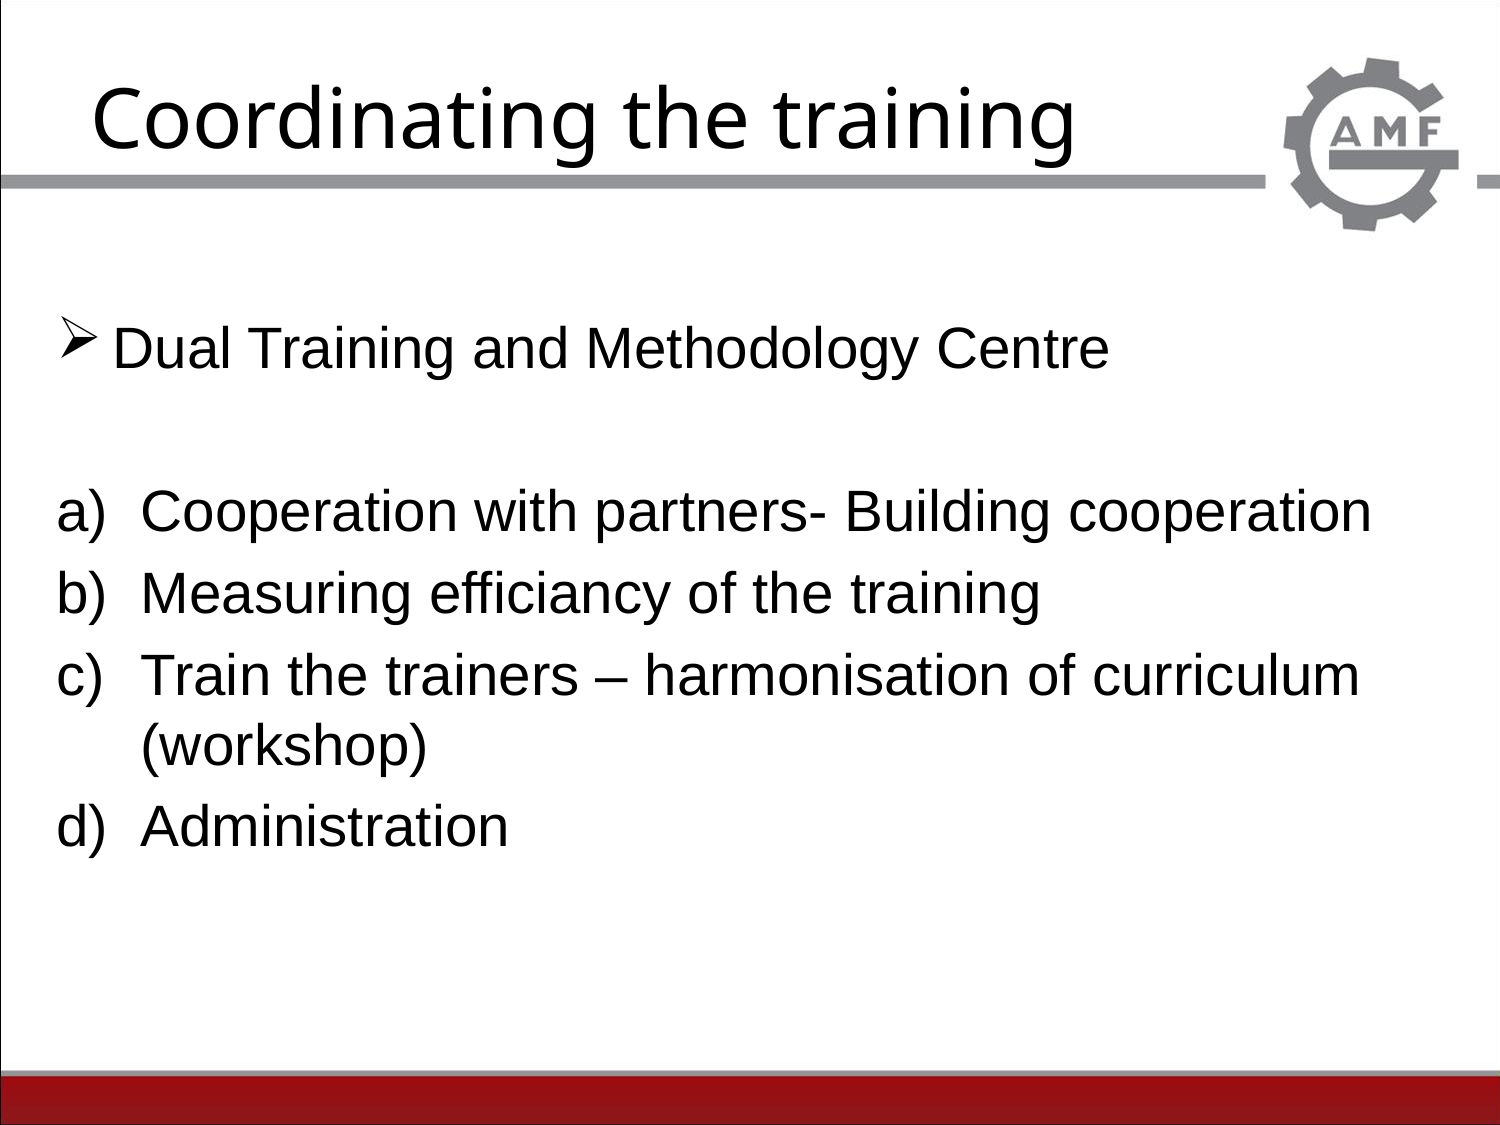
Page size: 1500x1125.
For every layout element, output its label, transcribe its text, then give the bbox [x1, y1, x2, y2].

list Dual Training and Methodology Centre Cooperation with partners- Building cooperation Measuring efficiancy of the training Train the trainers – harmonisation of curriculum (workshop) Administration [41, 302, 1447, 870]
title Coordinating the training [75, 45, 1425, 185]
picture [0, 0, 1500, 1125]
